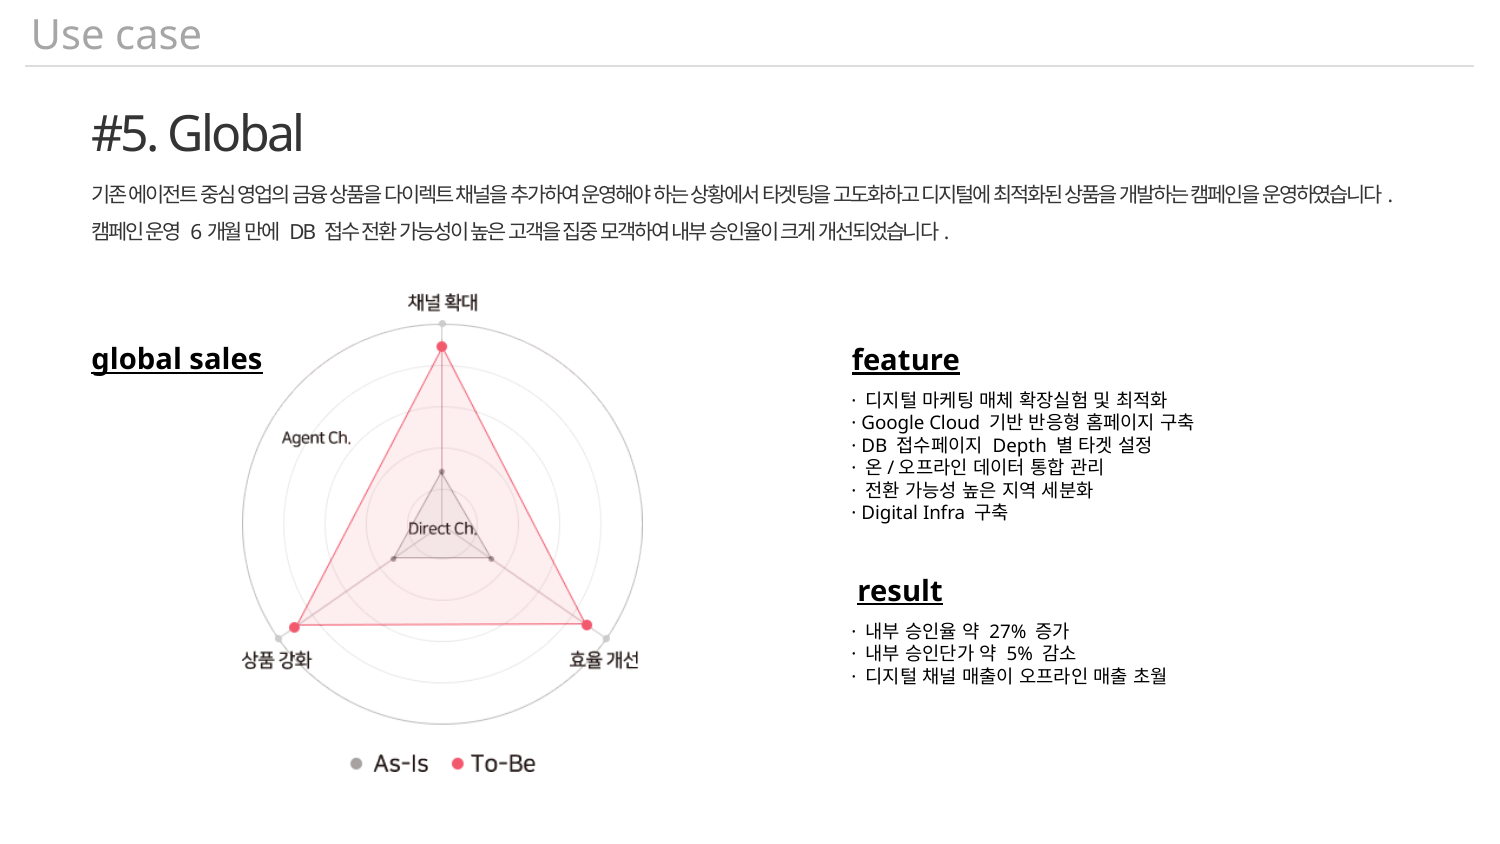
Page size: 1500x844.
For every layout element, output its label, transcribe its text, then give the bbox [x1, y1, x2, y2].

text_box global sales [76, 333, 236, 399]
picture [241, 293, 643, 772]
text_box result [842, 564, 986, 611]
text_box Use case [15, 0, 218, 66]
text_box #5. Global [76, 85, 684, 165]
text_box · 디지털 마케팅 매체 확장실험 및 최적화 · Google Cloud 기반 반응형 홈페이지 구축 · DB 접수페이지 Depth 별 타겟 설정 · 온/오프라인 데이터 통합 관리 · 전환 가능성 높은 지역 세분화 · Digital Infra 구축 [836, 381, 1353, 597]
text_box · 내부 승인율 약 27% 증가 · 내부 승인단가 약 5% 감소 · 디지털 채널 매출이 오프라인 매출 초월 [836, 611, 1353, 715]
text_box feature [837, 333, 981, 381]
text_box 기존 에이전트 중심 영업의 금융 상품을 다이렉트 채널을 추가하여 운영해야 하는 상황에서 타겟팅을 고도화하고 디지털에 최적화된 상품을 개발하는 캠페인을 운영하였습니다. 캠페인 운영 6개월 만에 DB 접수 전환 가능성이 높은 고객을 집중 모객하여 내부 승인율이 크게 개선되었습니다. [76, 165, 1500, 247]
